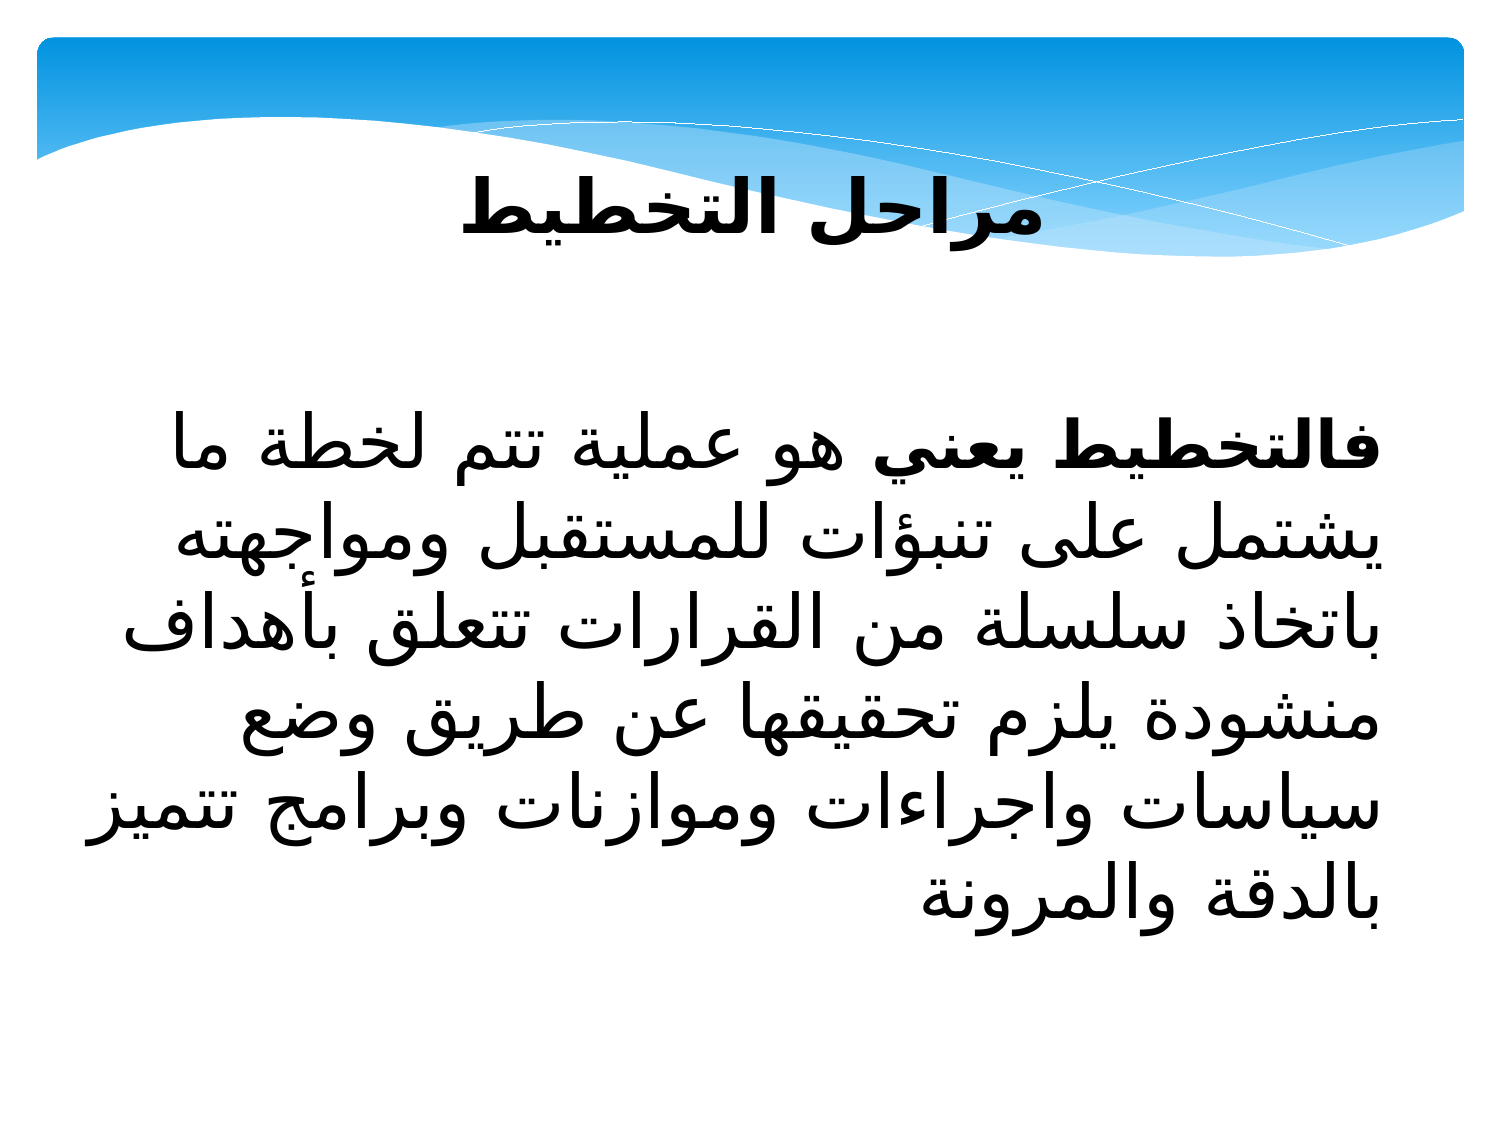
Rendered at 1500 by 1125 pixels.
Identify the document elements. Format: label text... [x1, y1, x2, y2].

text_box مراحل التخطيط فالتخطيط يعني هو عملية تتم لخطة ما يشتمل على تنبؤات للمستقبل ومواجهته باتخاذ سلسلة من القرارات تتعلق بأهداف منشودة يلزم تحقيقها عن طريق وضع سياسات واجراءات وموازنات وبرامج تتميز بالدقة والمرونة [64, 137, 1400, 941]
